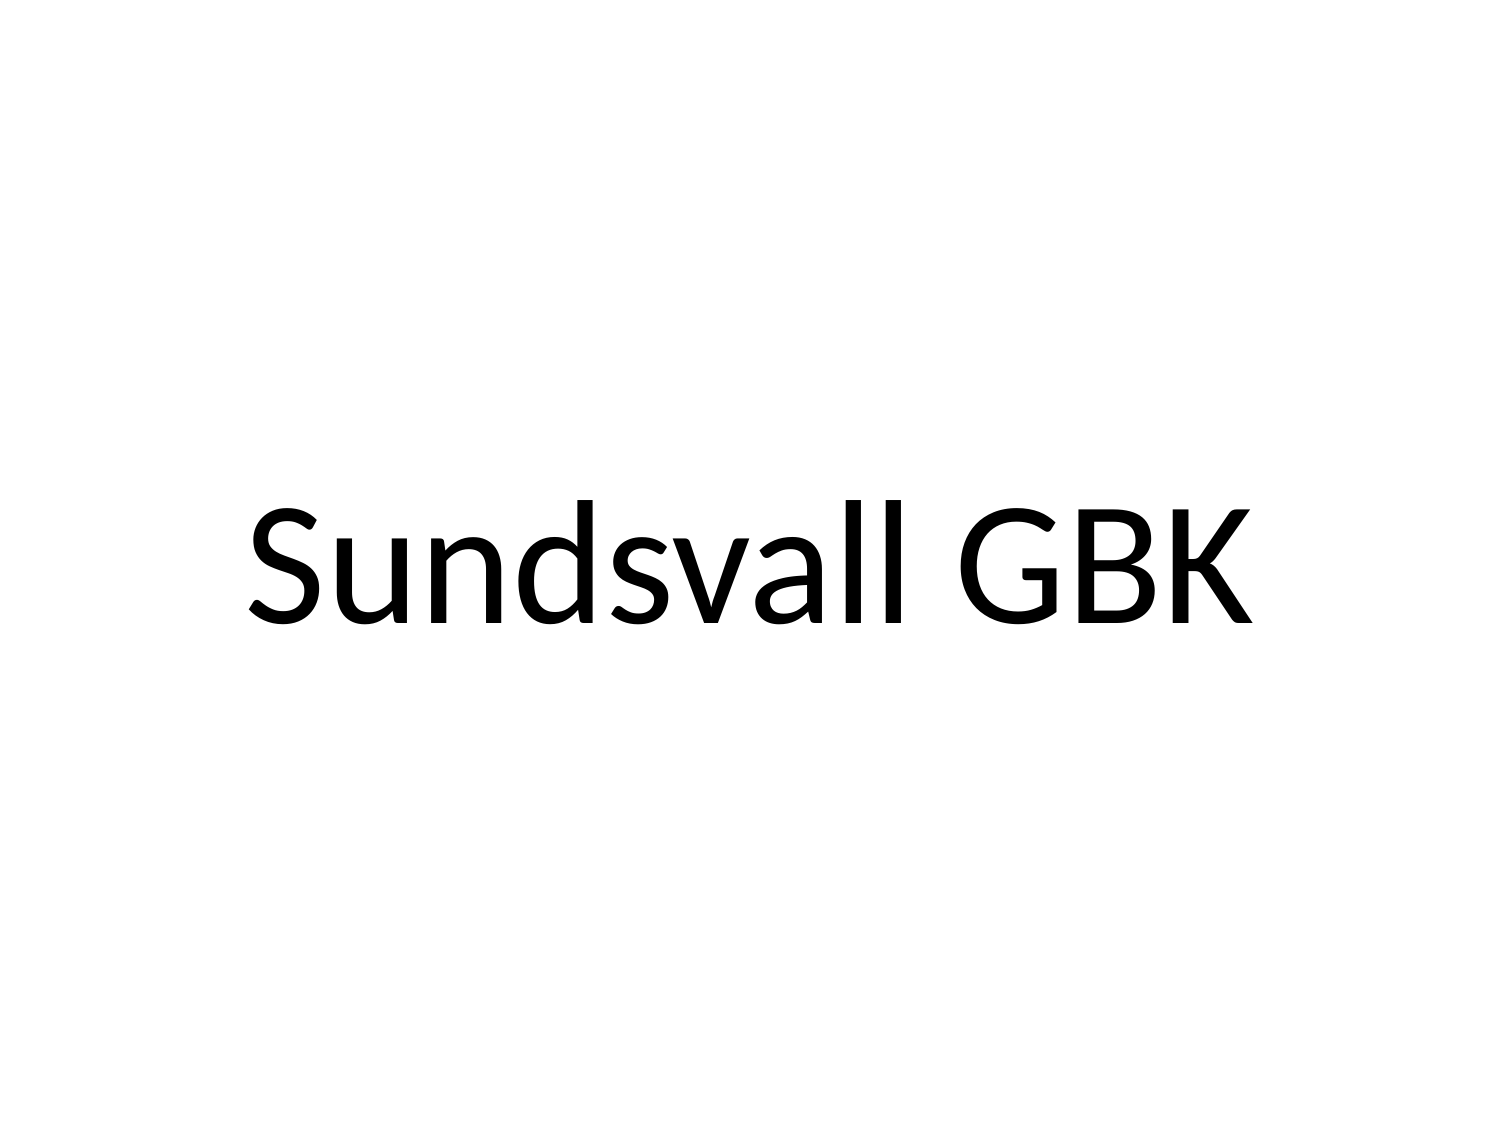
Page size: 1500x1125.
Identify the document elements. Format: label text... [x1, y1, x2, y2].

title Sundsvall GBK [112, 432, 1388, 674]
